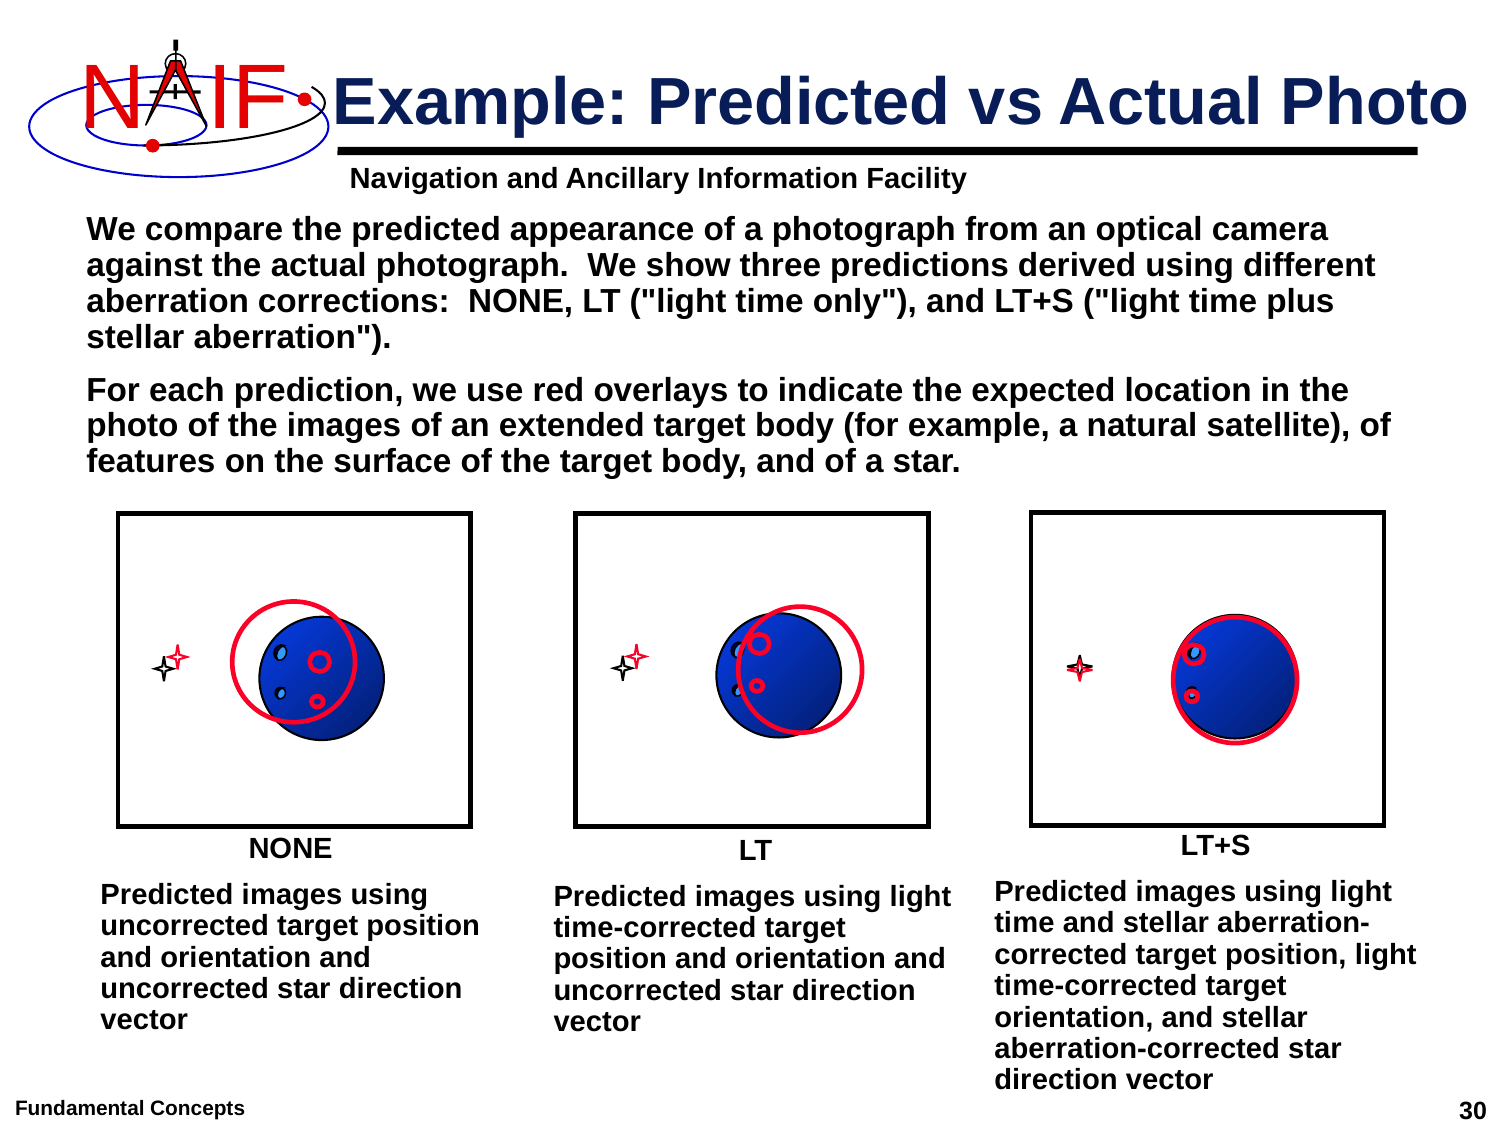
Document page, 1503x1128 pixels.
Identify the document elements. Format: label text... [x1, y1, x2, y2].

text_box LT Predicted images using light time-corrected target position and orientation and uncorrected star direction vector [538, 827, 973, 1060]
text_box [117, 513, 472, 827]
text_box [575, 513, 929, 828]
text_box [1066, 654, 1093, 682]
footer Fundamental Concepts [0, 1086, 476, 1128]
title Example: Predicted vs Actual Photo [321, 64, 1483, 143]
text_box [613, 643, 647, 681]
text_box We compare the predicted appearance of a photograph from an optical camera against the actual photograph. We show three predictions derived using different aberration corrections: NONE, LT ("light time only"), and LT+S ("light time plus stellar aberration"). For each prediction, we use red overlays to indicate the expected location in the photo of the images of an extended target body (for example, a natural satellite), of features on the surface of the target body, and of a star. [71, 204, 1437, 475]
text_box LT+S Predicted images using light time and stellar aberration-corrected target position, light time-corrected target orientation, and stellar aberration-corrected star direction vector [979, 822, 1452, 1106]
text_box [154, 644, 188, 682]
slide_number 30 [1189, 1086, 1503, 1128]
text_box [1030, 512, 1385, 826]
text_box NONE Predicted images using uncorrected target position and orientation and uncorrected star direction vector [85, 825, 496, 1096]
